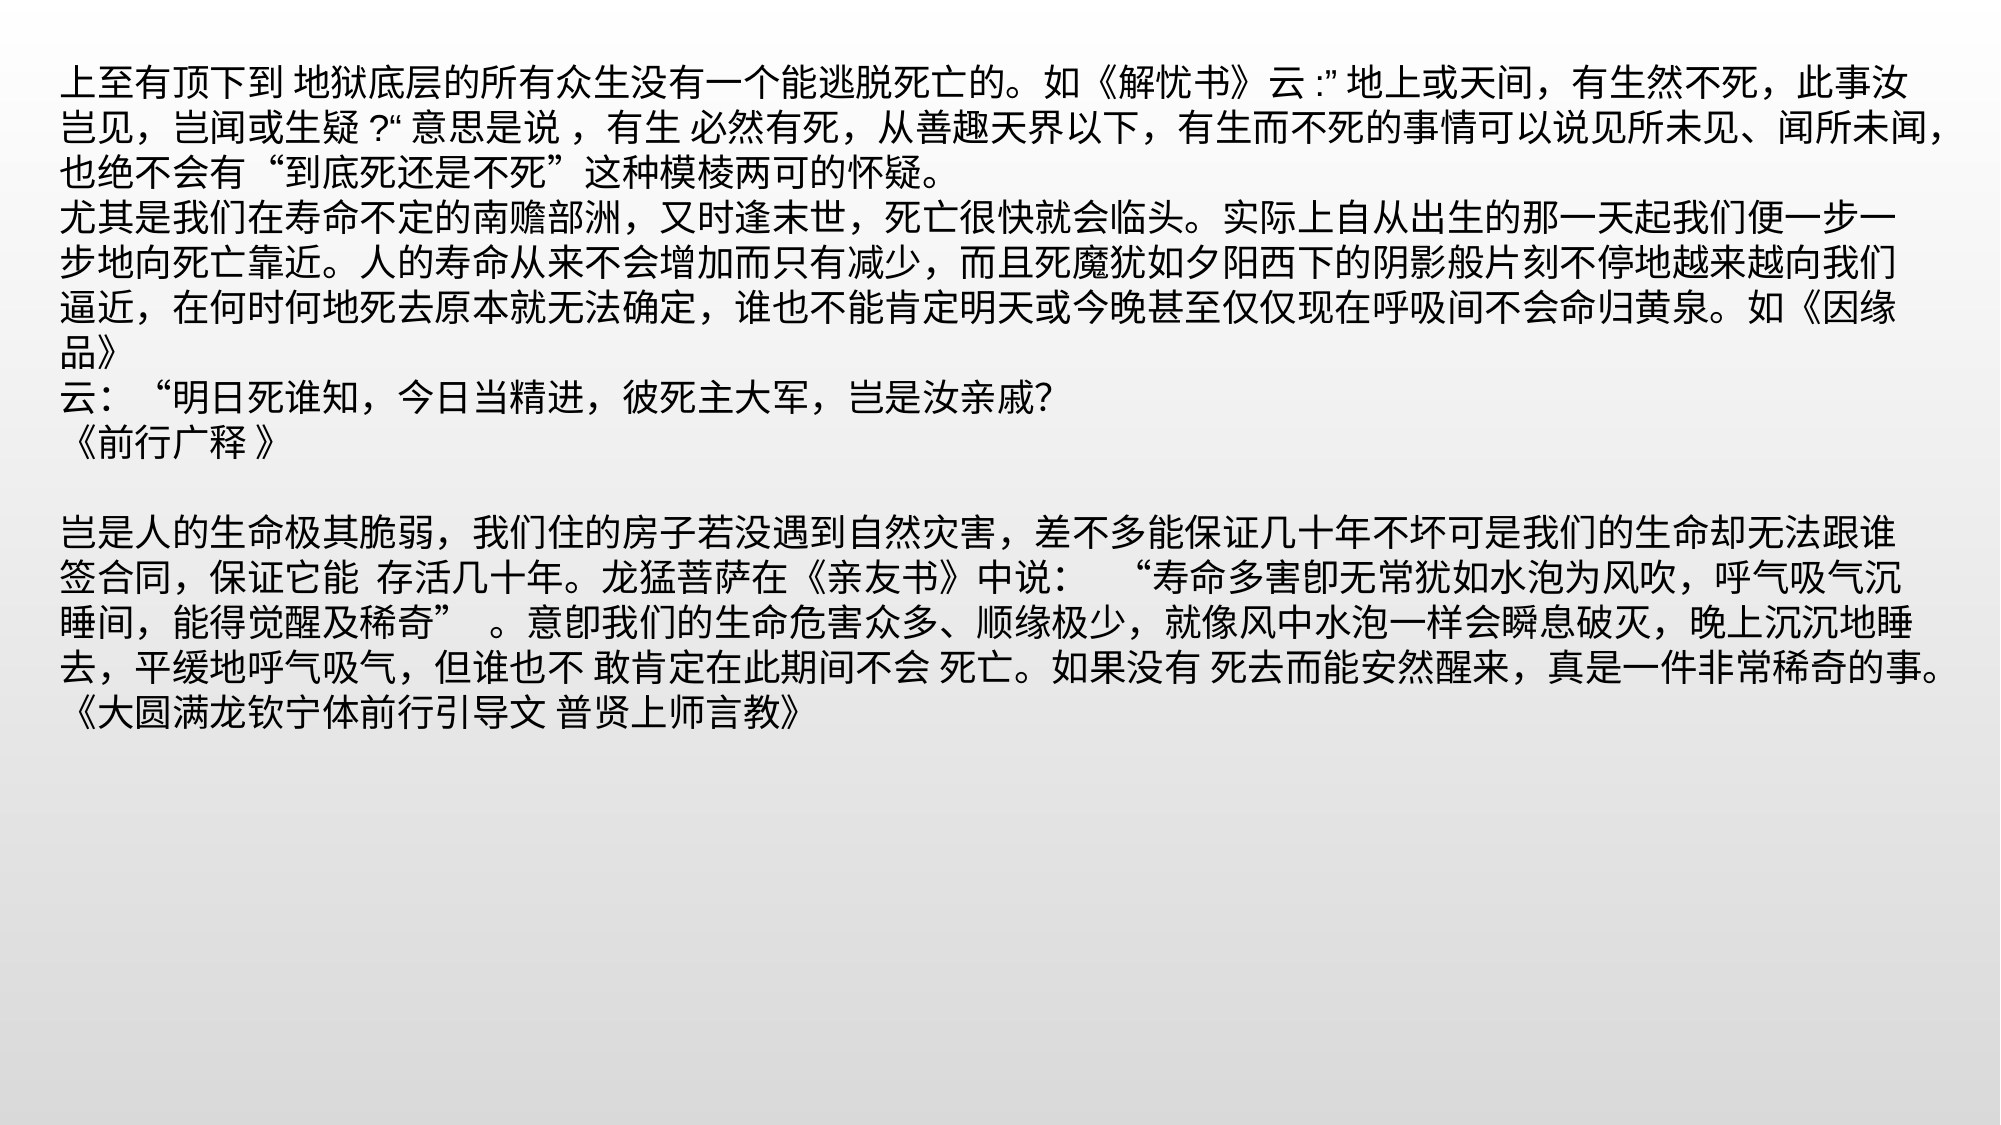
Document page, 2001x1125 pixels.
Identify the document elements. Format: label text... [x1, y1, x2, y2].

text_box 上至有顶下到 地狱底层的所有众生没有一个能逃脱死亡的。如《解忧书》云:”地上或天间，有生然不死，此事汝岂见，岂闻或生疑?“意思是说 ，有生 必然有死，从善趣天界以下，有生而不死的事情可以说见所未见、闻所未闻，也绝不会有“到底死还是不死”这种模棱两可的怀疑。 尤其是我们在寿命不定的南赡部洲，又时逢末世，死亡很快就会临头。实际上自从出生的那一天起我们便一步一步地向死亡靠近。人的寿命从来不会增加而只有减少，而且死魔犹如夕阳西下的阴影般片刻不停地越来越向我们逼近，在何时何地死去原本就无法确定，谁也不能肯定明天或今晚甚至仅仅现在呼吸间不会命归黄泉。如《因缘品》 云：“明日死谁知，今日当精进，彼死主大军，岂是汝亲戚？ 《前行广释 》 岂是人的生命极其脆弱，我们住的房子若没遇到自然灾害，差不多能保证几十年不坏可是我们的生命却无法跟谁签合同，保证它能 存活几十年。龙猛菩萨在《亲友书》中说： “寿命多害卽无常犹如水泡为风吹，呼气吸气沉睡间，能得觉醒及稀奇” 。意卽我们的生命危害众多、顺缘极少，就像风中水泡一样会瞬息破灭，晚上沉沉地睡去，平缓地呼气吸气，但谁也不 敢肯定在此期间不会 死亡。如果没有 死去而能安然醒来，真是一件非常稀奇的事。 《大圆满龙钦宁体前行引导文 普贤上师言教》 [44, 52, 1946, 1084]
